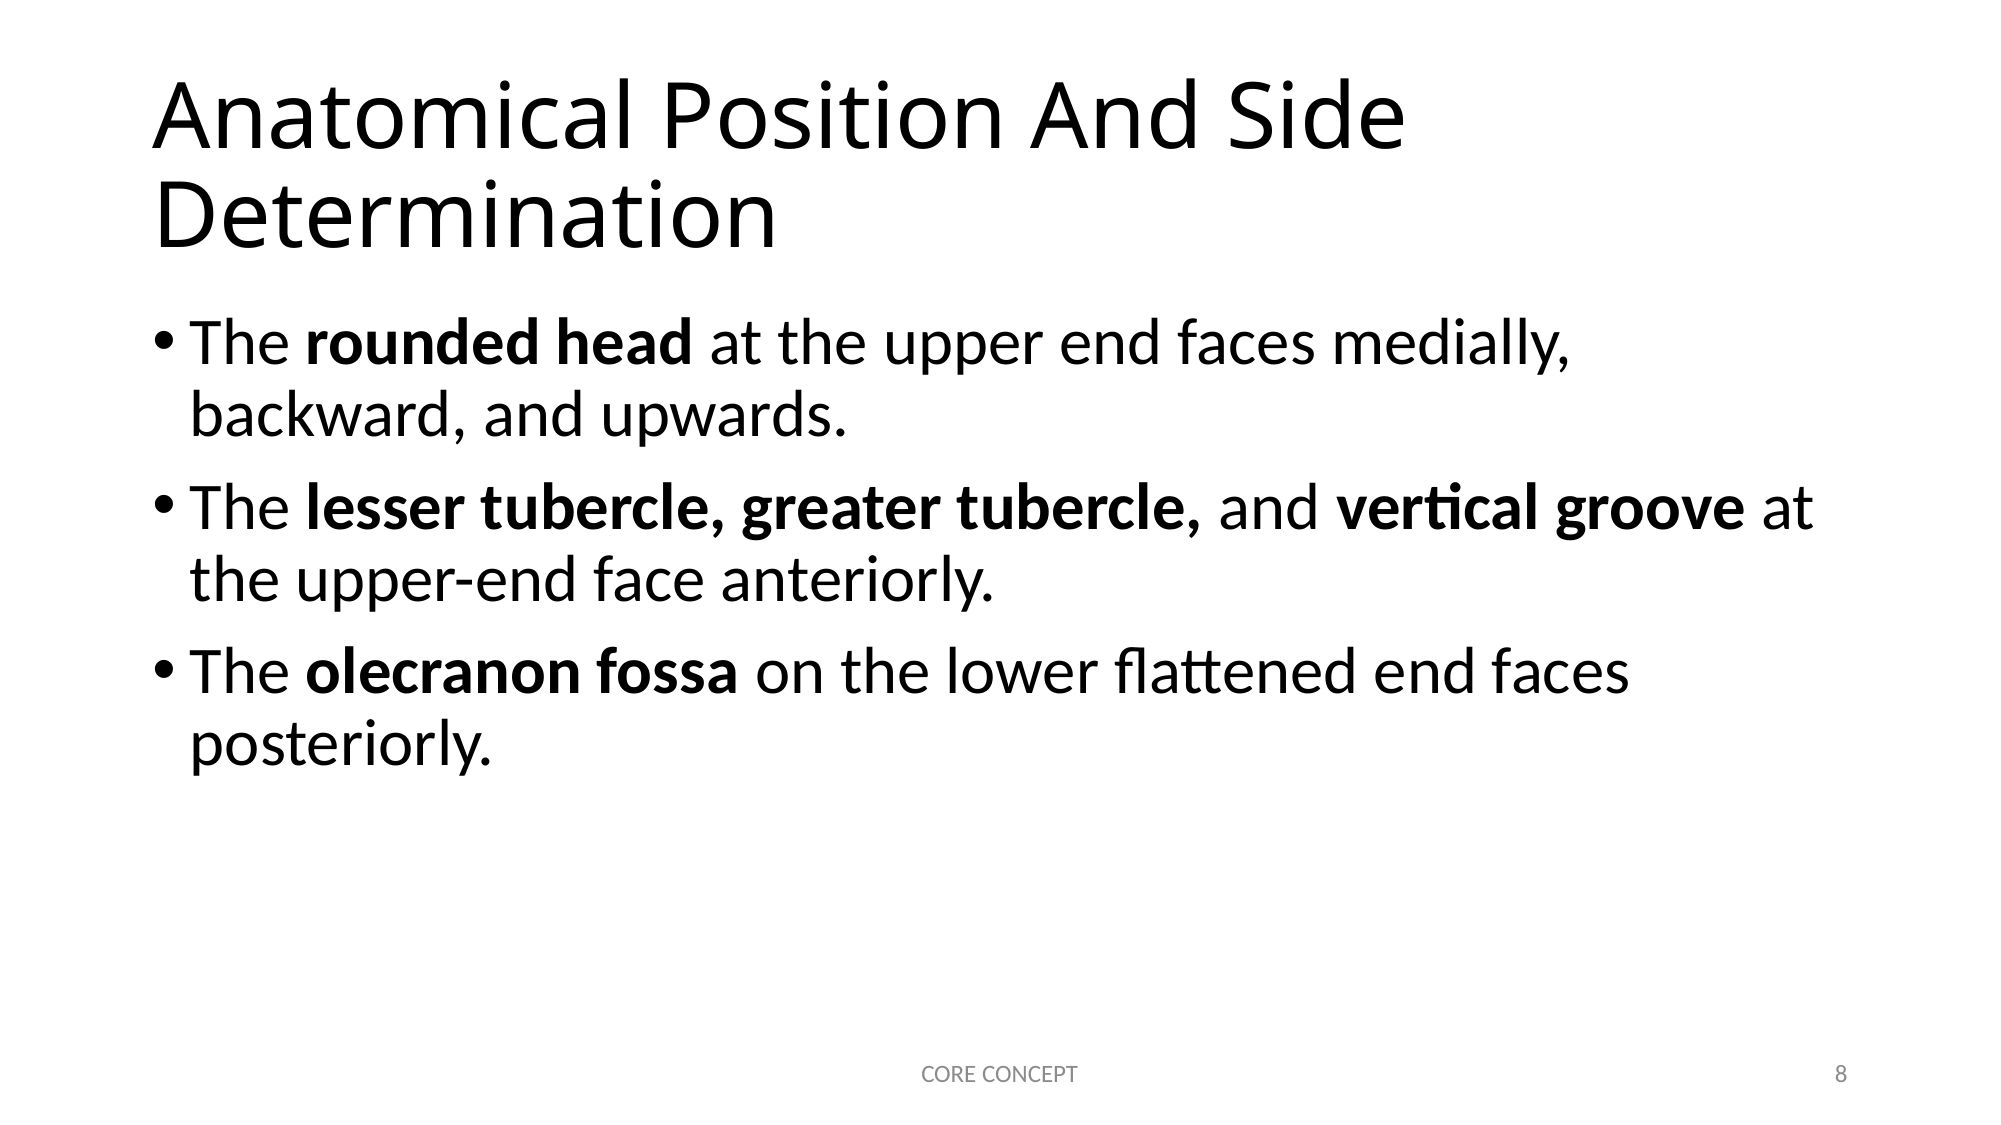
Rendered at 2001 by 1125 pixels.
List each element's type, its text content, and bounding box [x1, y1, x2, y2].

title Anatomical Position And Side Determination [137, 59, 1863, 278]
list The rounded head at the upper end faces medially, backward, and upwards. The lesser tubercle, greater tubercle, and vertical groove at the upper-end face anteriorly. The olecranon fossa on the lower flattened end faces posteriorly. [137, 299, 1863, 1014]
footer CORE CONCEPT [662, 1042, 1338, 1103]
slide_number 8 [1412, 1042, 1863, 1103]
